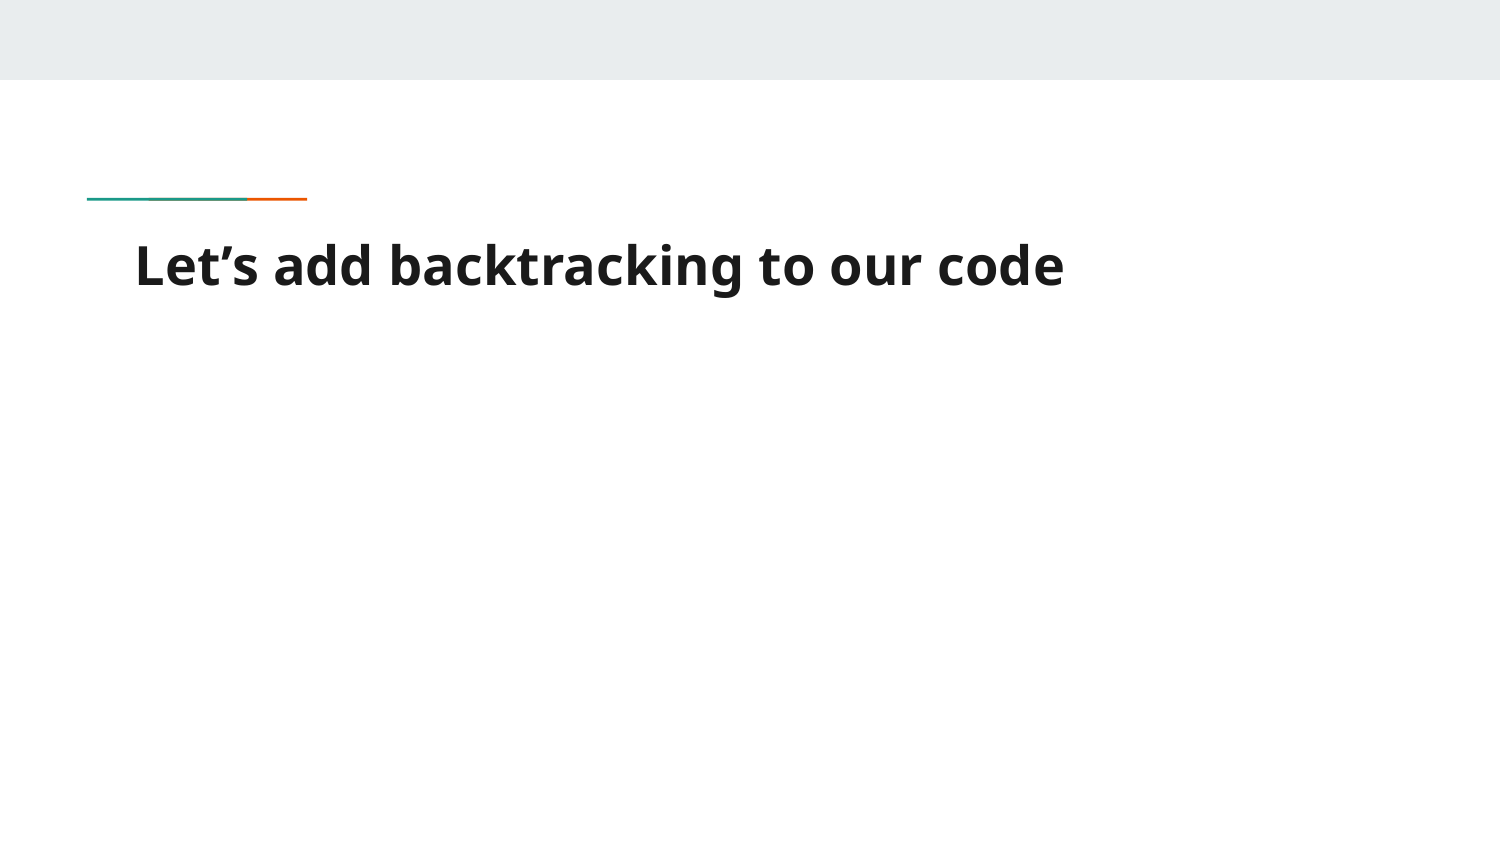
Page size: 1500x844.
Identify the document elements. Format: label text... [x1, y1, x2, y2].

title Let’s add backtracking to our code [119, 216, 1381, 305]
